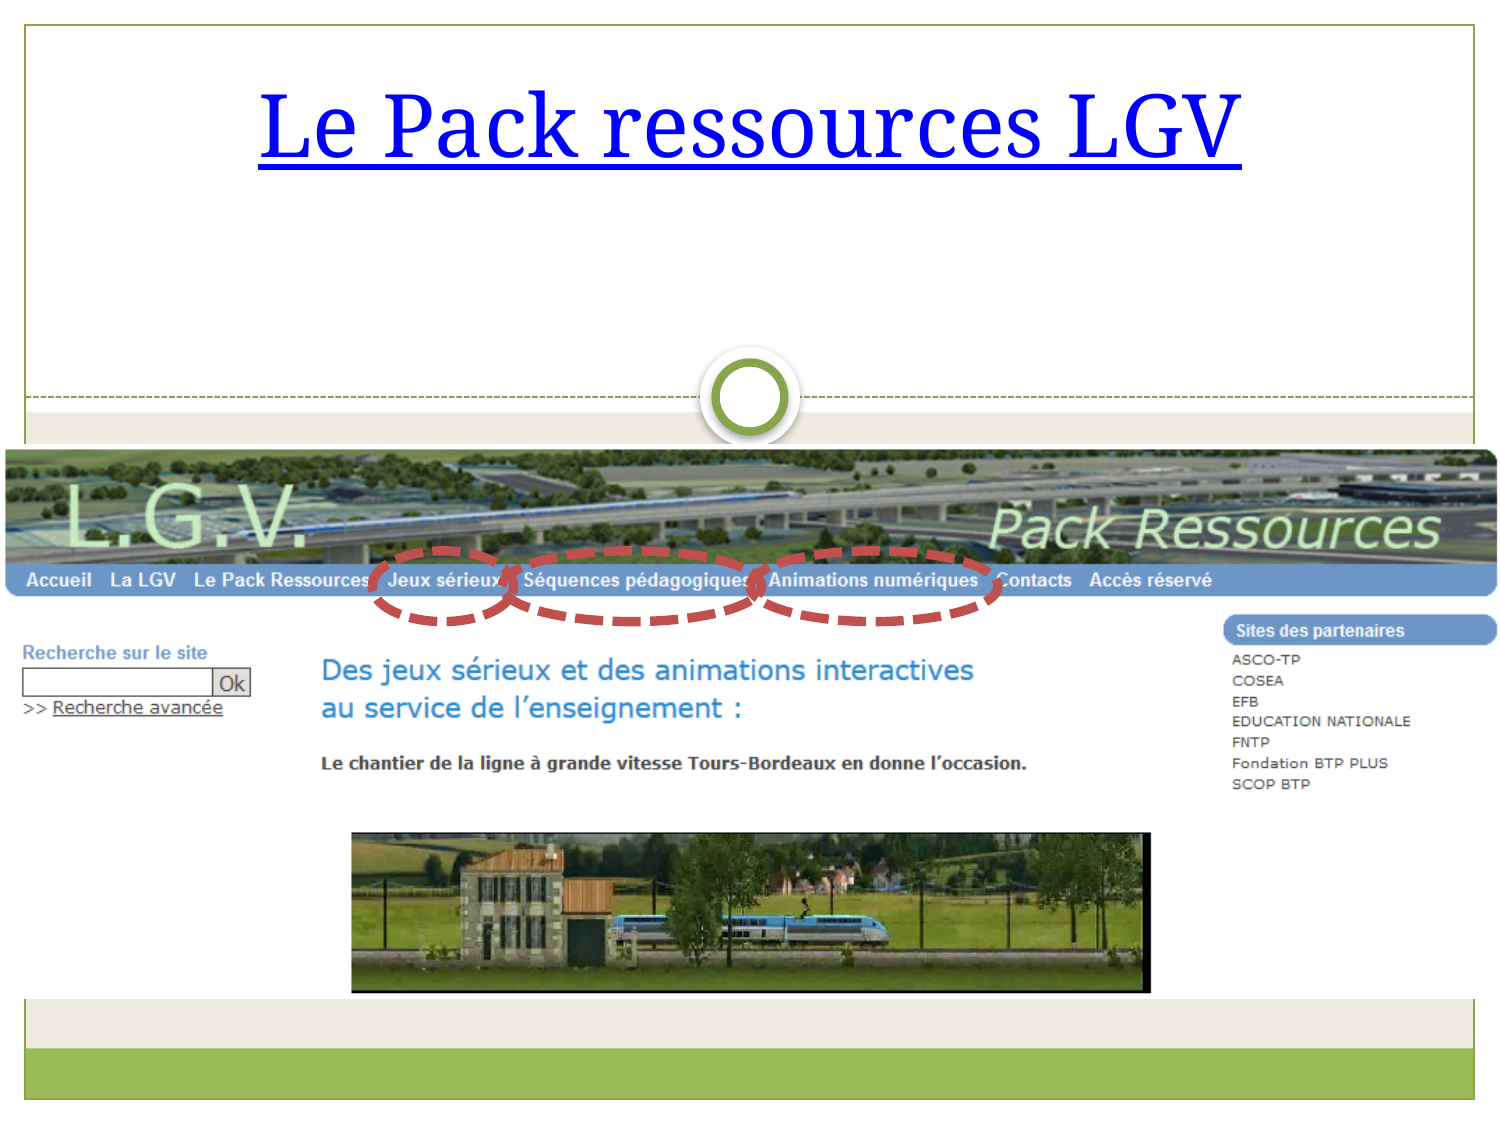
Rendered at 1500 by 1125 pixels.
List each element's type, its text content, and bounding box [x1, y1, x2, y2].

picture [0, 443, 1500, 999]
title Le Pack ressources LGV [112, 62, 1388, 197]
